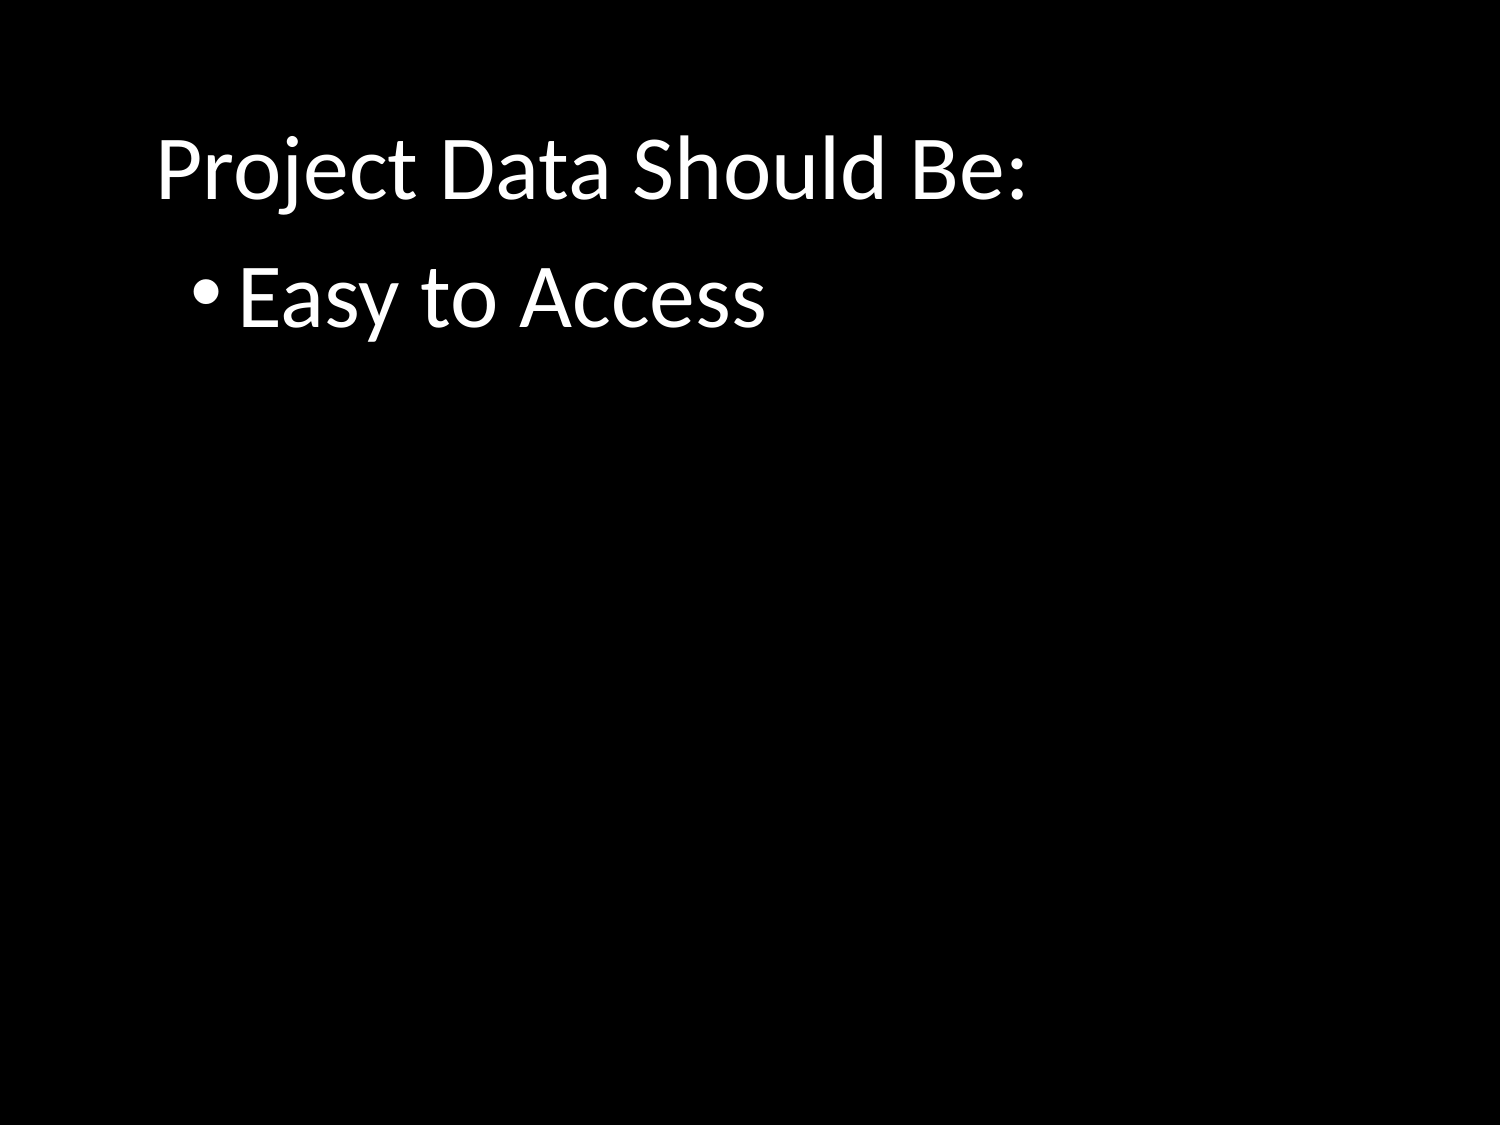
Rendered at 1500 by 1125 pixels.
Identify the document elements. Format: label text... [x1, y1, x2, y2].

list Project Data Should Be: Easy to Access [137, 99, 1363, 1025]
